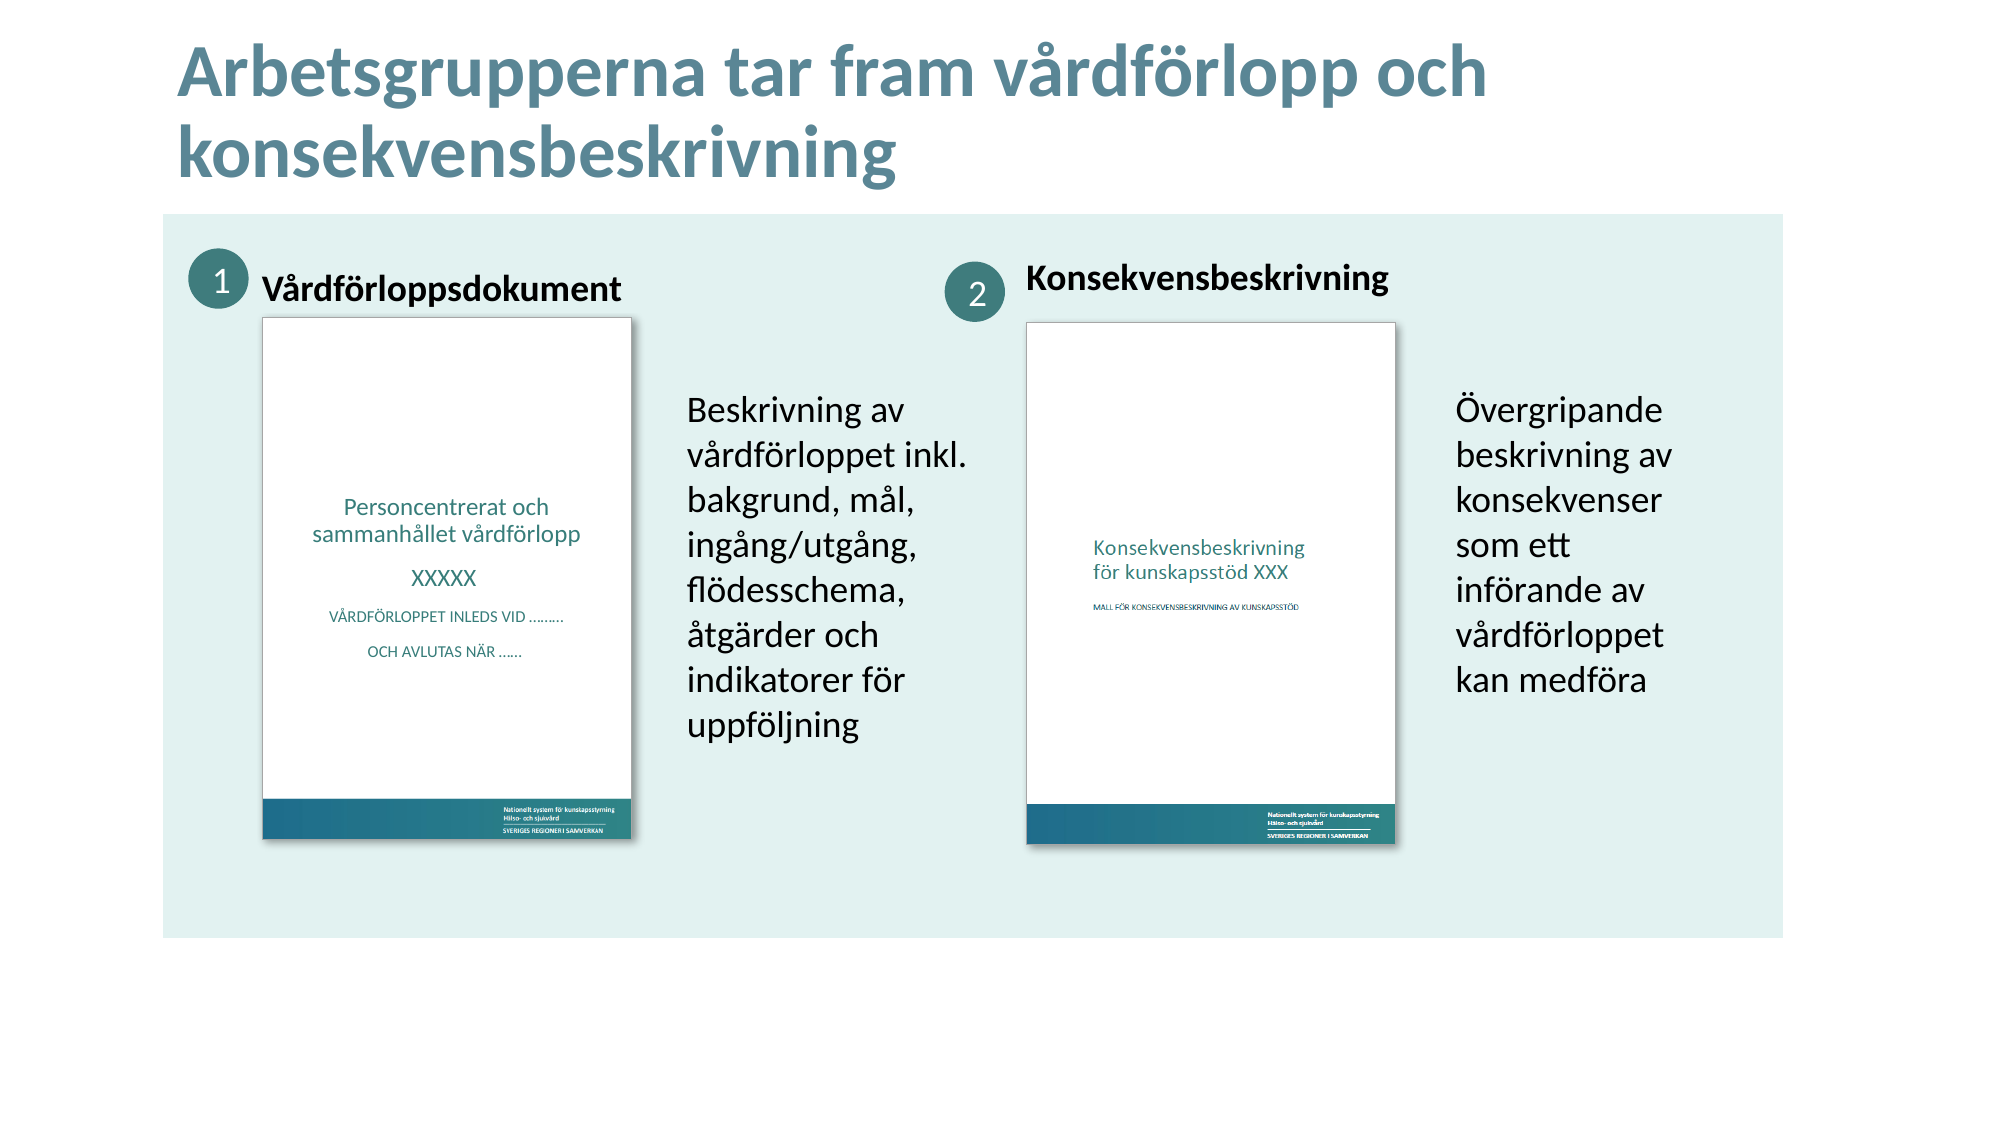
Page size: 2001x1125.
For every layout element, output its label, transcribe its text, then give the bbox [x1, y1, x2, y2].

title Arbetsgrupperna tar fram vårdförlopp och konsekvensbeskrivning [162, 101, 1824, 202]
picture [1026, 322, 1396, 845]
text_box 1 [187, 247, 250, 310]
text_box [161, 212, 1785, 940]
text_box Beskrivning av vårdförloppet inkl. bakgrund, mål, ingång/utgång, flödesschema, åtgärder och indikatorer för uppföljning [672, 377, 998, 753]
text_box Konsekvensbeskrivning [1026, 253, 1660, 299]
text_box Övergripande beskrivning av konsekvenser som ett införande av vårdförloppet kan medföra [1440, 377, 1721, 708]
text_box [261, 317, 632, 840]
text_box 2 [943, 260, 1007, 323]
text_box Vårdförloppsdokument [261, 264, 726, 310]
